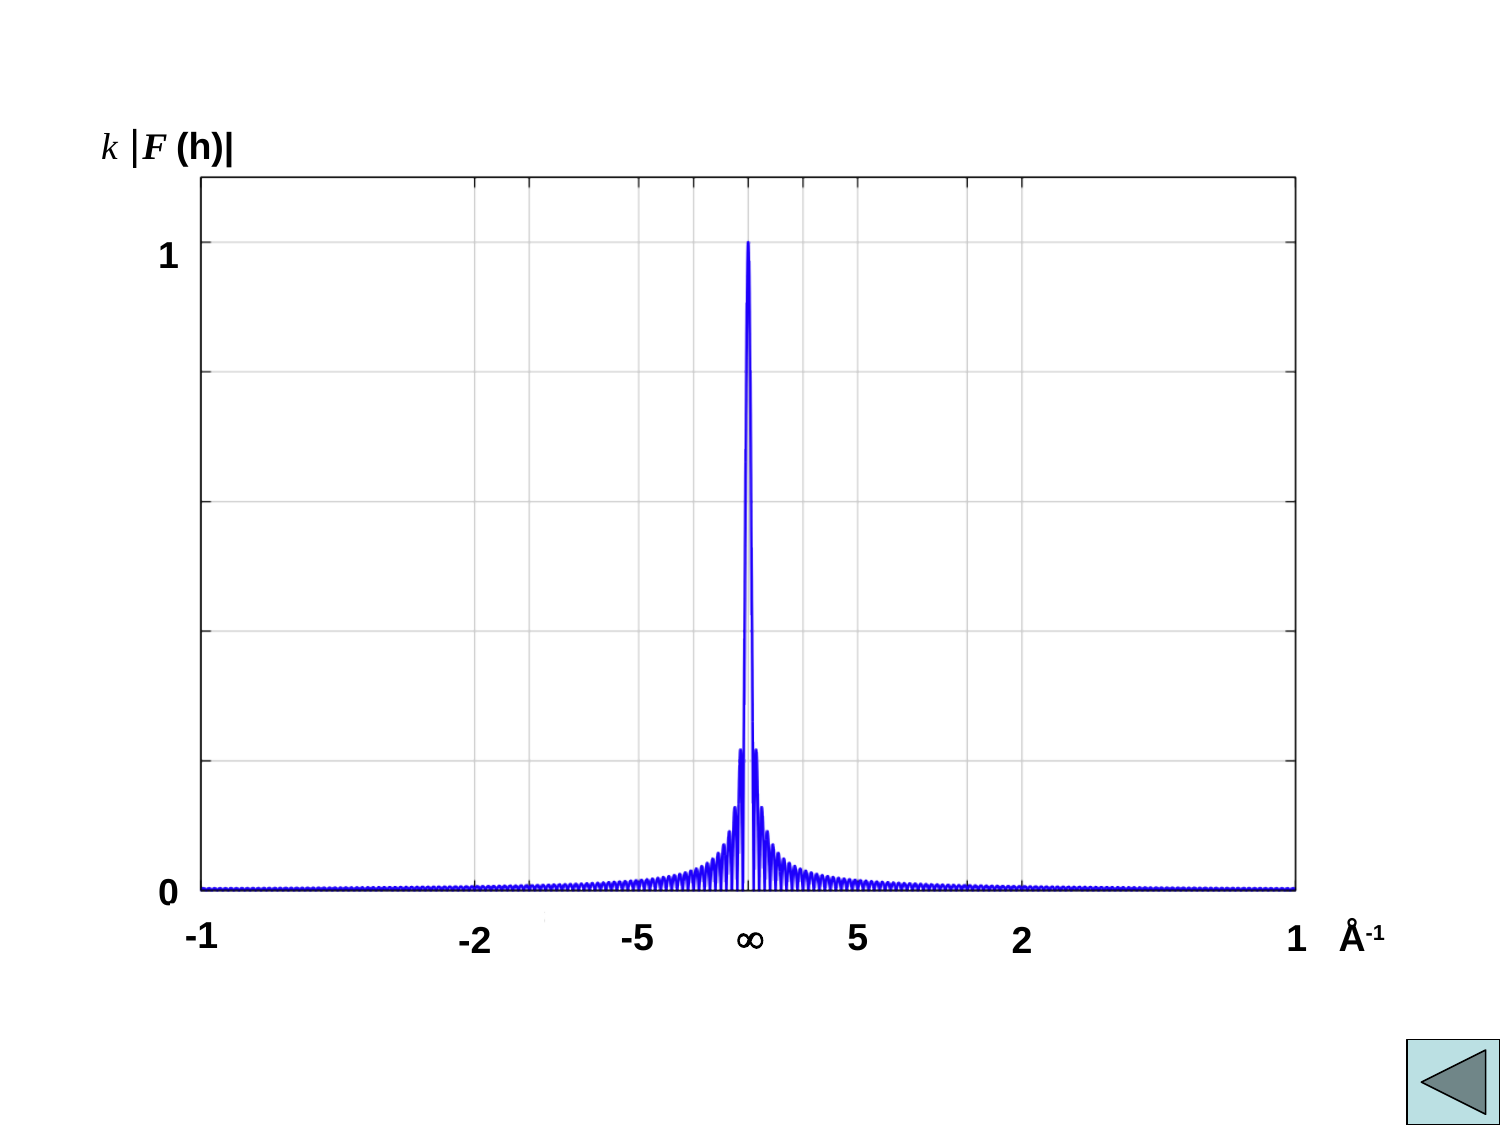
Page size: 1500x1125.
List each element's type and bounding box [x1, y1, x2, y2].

text_box [89, 113, 1403, 970]
text_box [1407, 1039, 1500, 1125]
